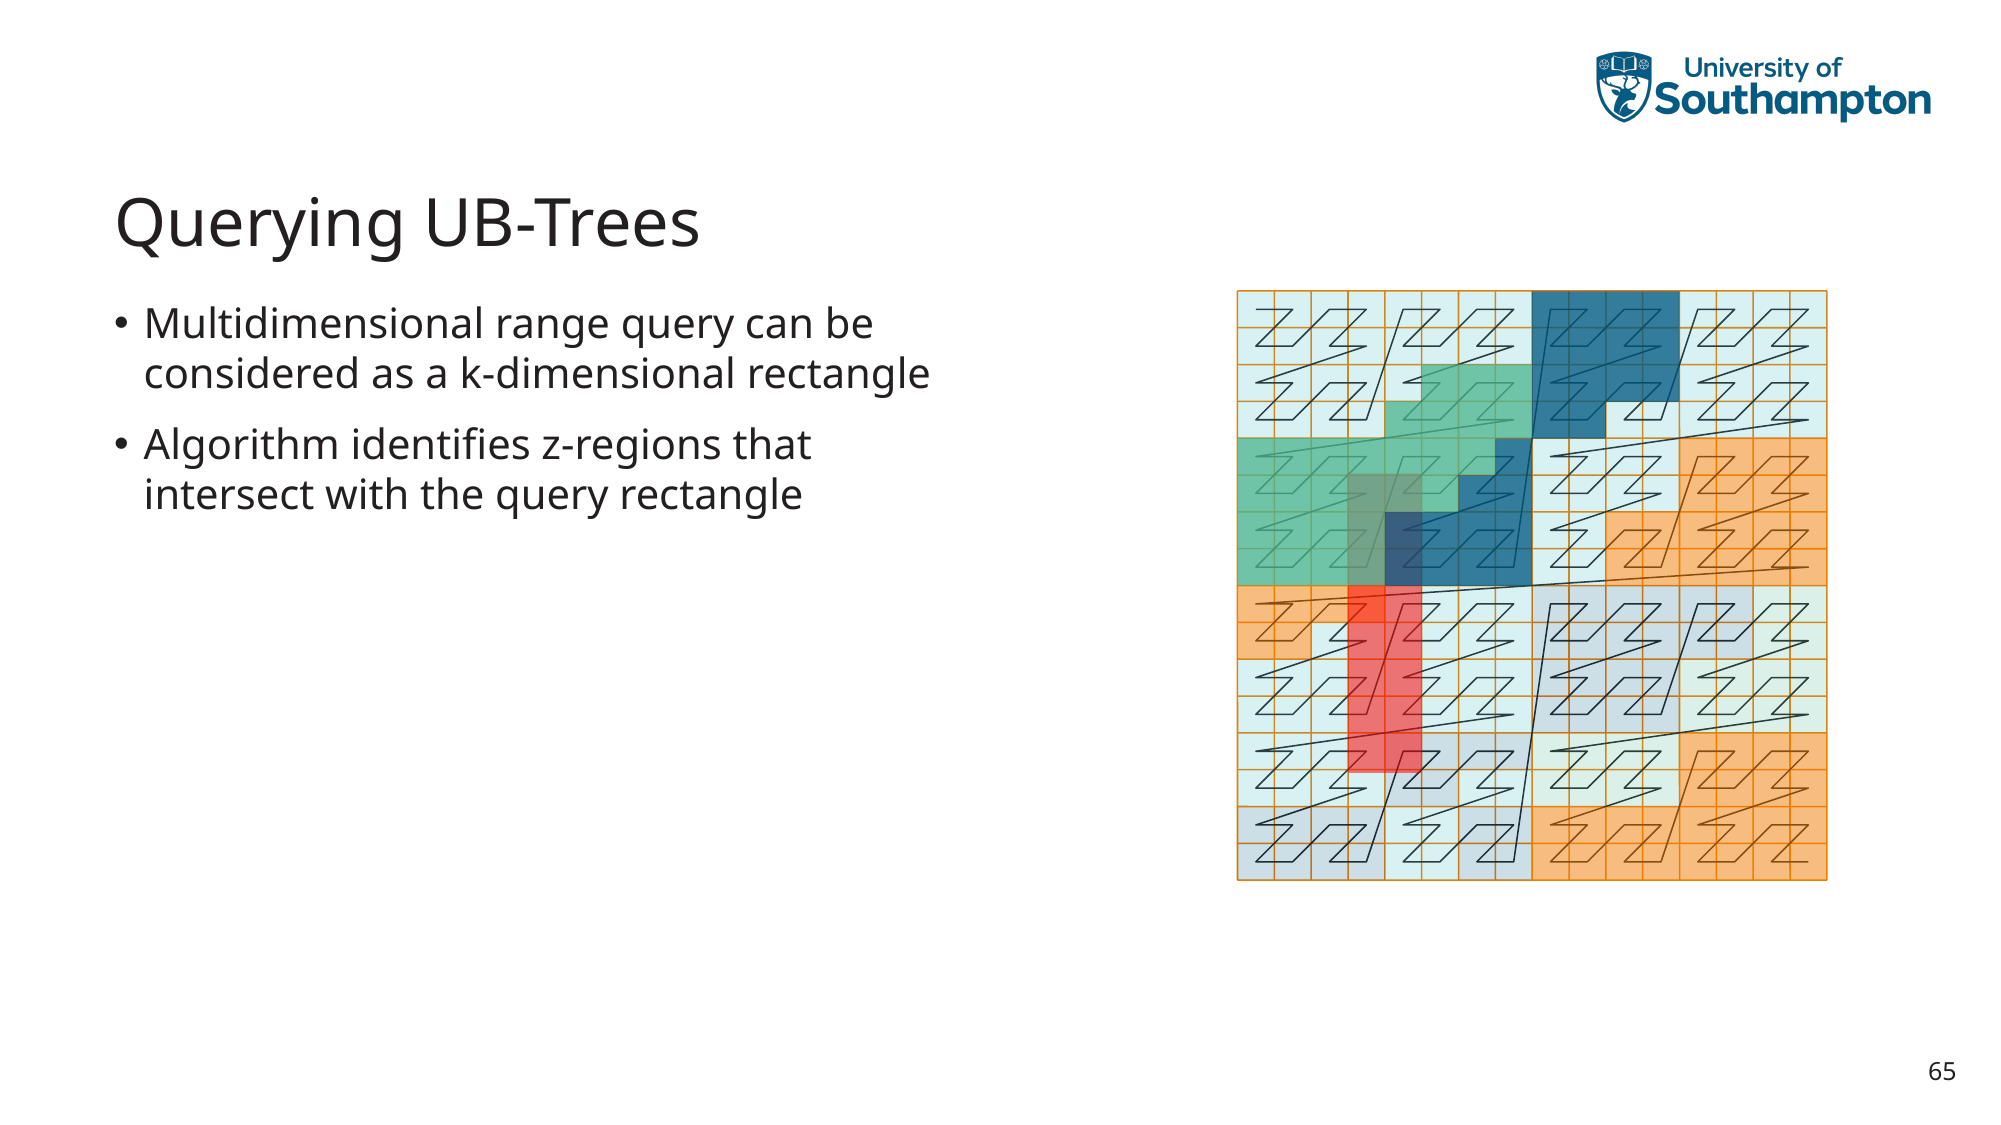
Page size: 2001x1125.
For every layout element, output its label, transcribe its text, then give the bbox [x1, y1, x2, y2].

picture [1626, 78, 1648, 111]
picture [1782, 97, 1791, 108]
picture [1626, 76, 1636, 88]
picture [1823, 97, 1830, 113]
picture [1847, 97, 1857, 108]
picture [1730, 97, 1736, 113]
picture [1758, 97, 1766, 113]
picture [1600, 80, 1617, 111]
title Querying UB-Trees [102, 113, 1898, 268]
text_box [1237, 290, 1827, 881]
picture [1890, 97, 1900, 108]
picture [1607, 76, 1624, 88]
picture [1527, 0, 2000, 220]
list Multidimensional range query can be considered as a k-dimensional rectangle Algorithm identifies z-regions that intersect with the query rectangle [102, 290, 989, 1024]
picture [1808, 97, 1815, 113]
picture [1689, 97, 1698, 108]
